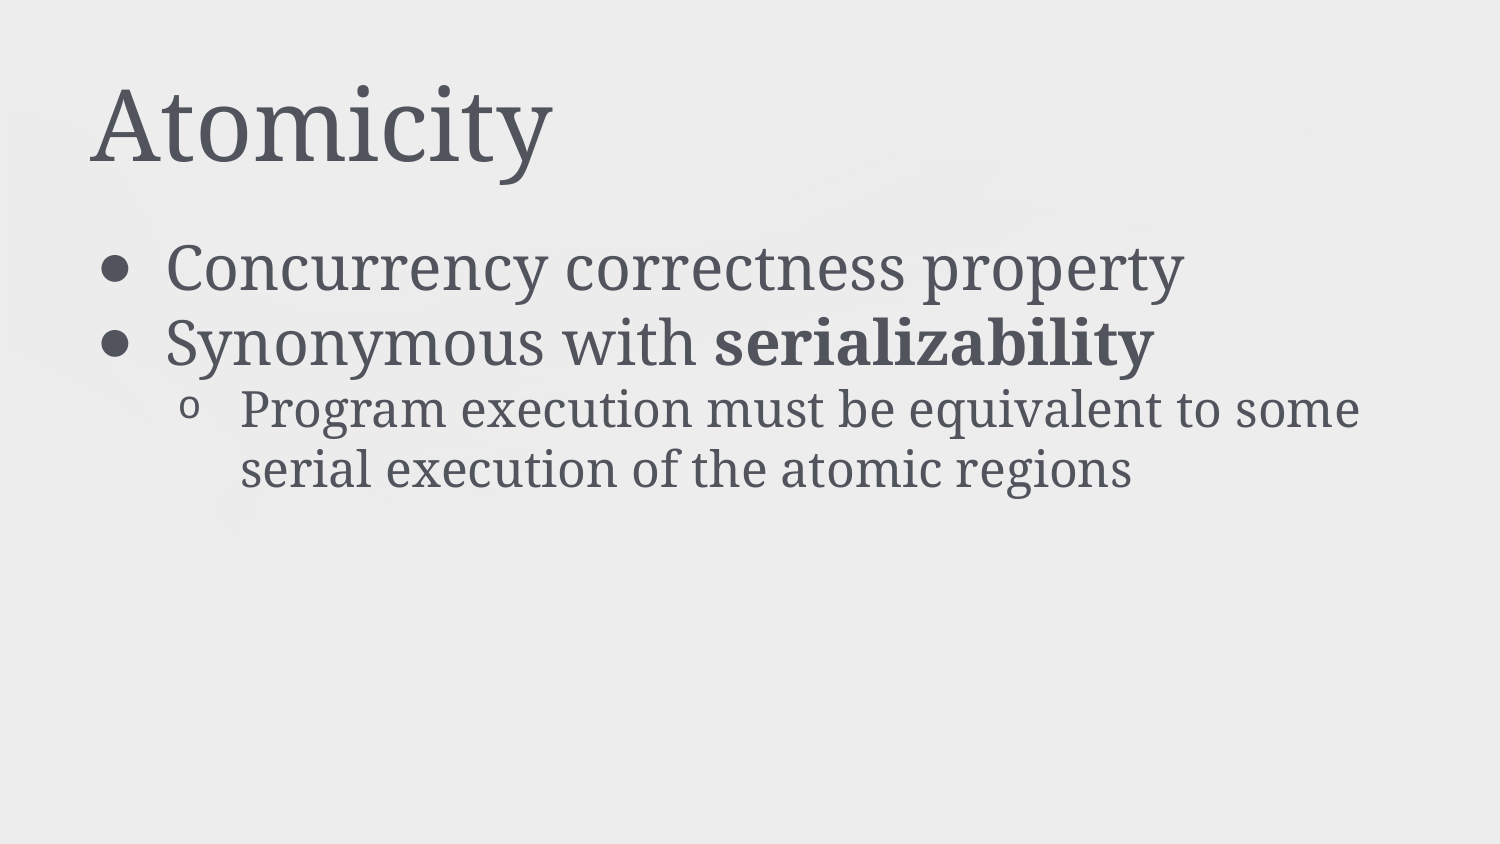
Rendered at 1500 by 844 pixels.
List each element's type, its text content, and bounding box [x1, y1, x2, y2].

title Atomicity [75, 25, 1425, 197]
list Concurrency correctness property Synonymous with serializability Program execution must be equivalent to some serial execution of the atomic regions [75, 212, 1455, 808]
